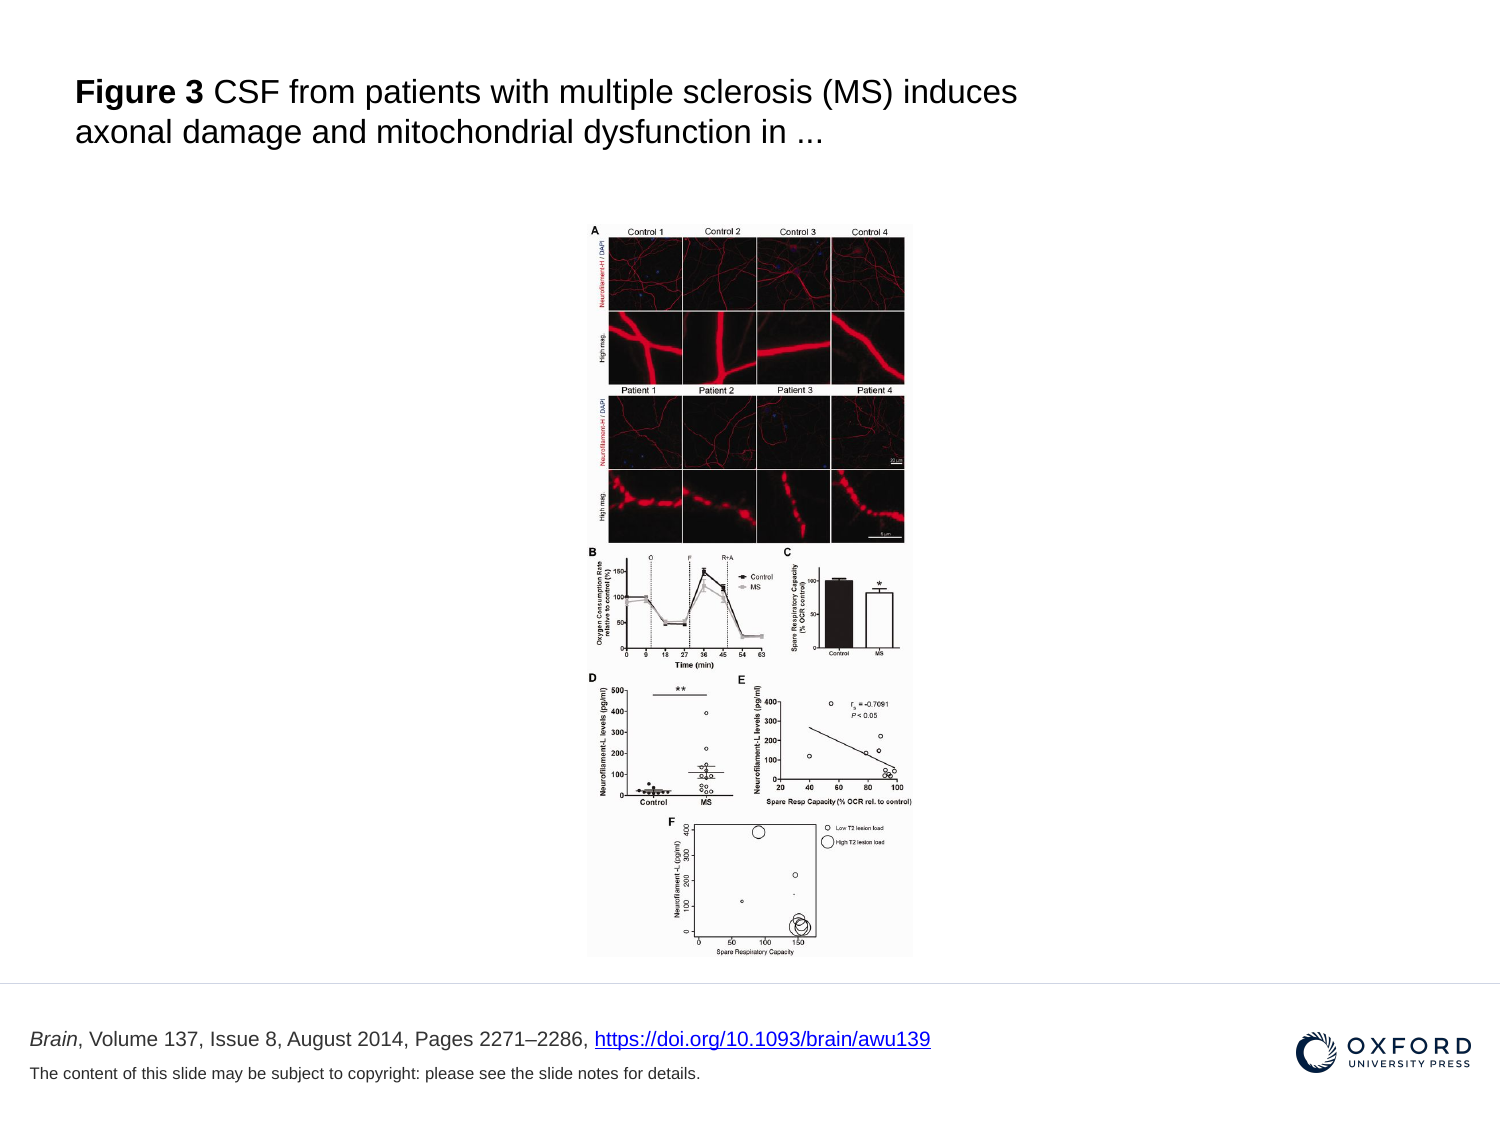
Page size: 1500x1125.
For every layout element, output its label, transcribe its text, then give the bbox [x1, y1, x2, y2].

picture [587, 224, 913, 957]
picture [1296, 1032, 1471, 1073]
title Figure 3 CSF from patients with multiple sclerosis (MS) induces axonal damage and mitochondrial dysfunction in ... [75, 69, 1078, 171]
footer Brain, Volume 137, Issue 8, August 2014, Pages 2271–2286, https://doi.org/10.1093/brain/awu139 The content of this slide may be subject to copyright: please see the slide notes for details. [0, 983, 1260, 1125]
